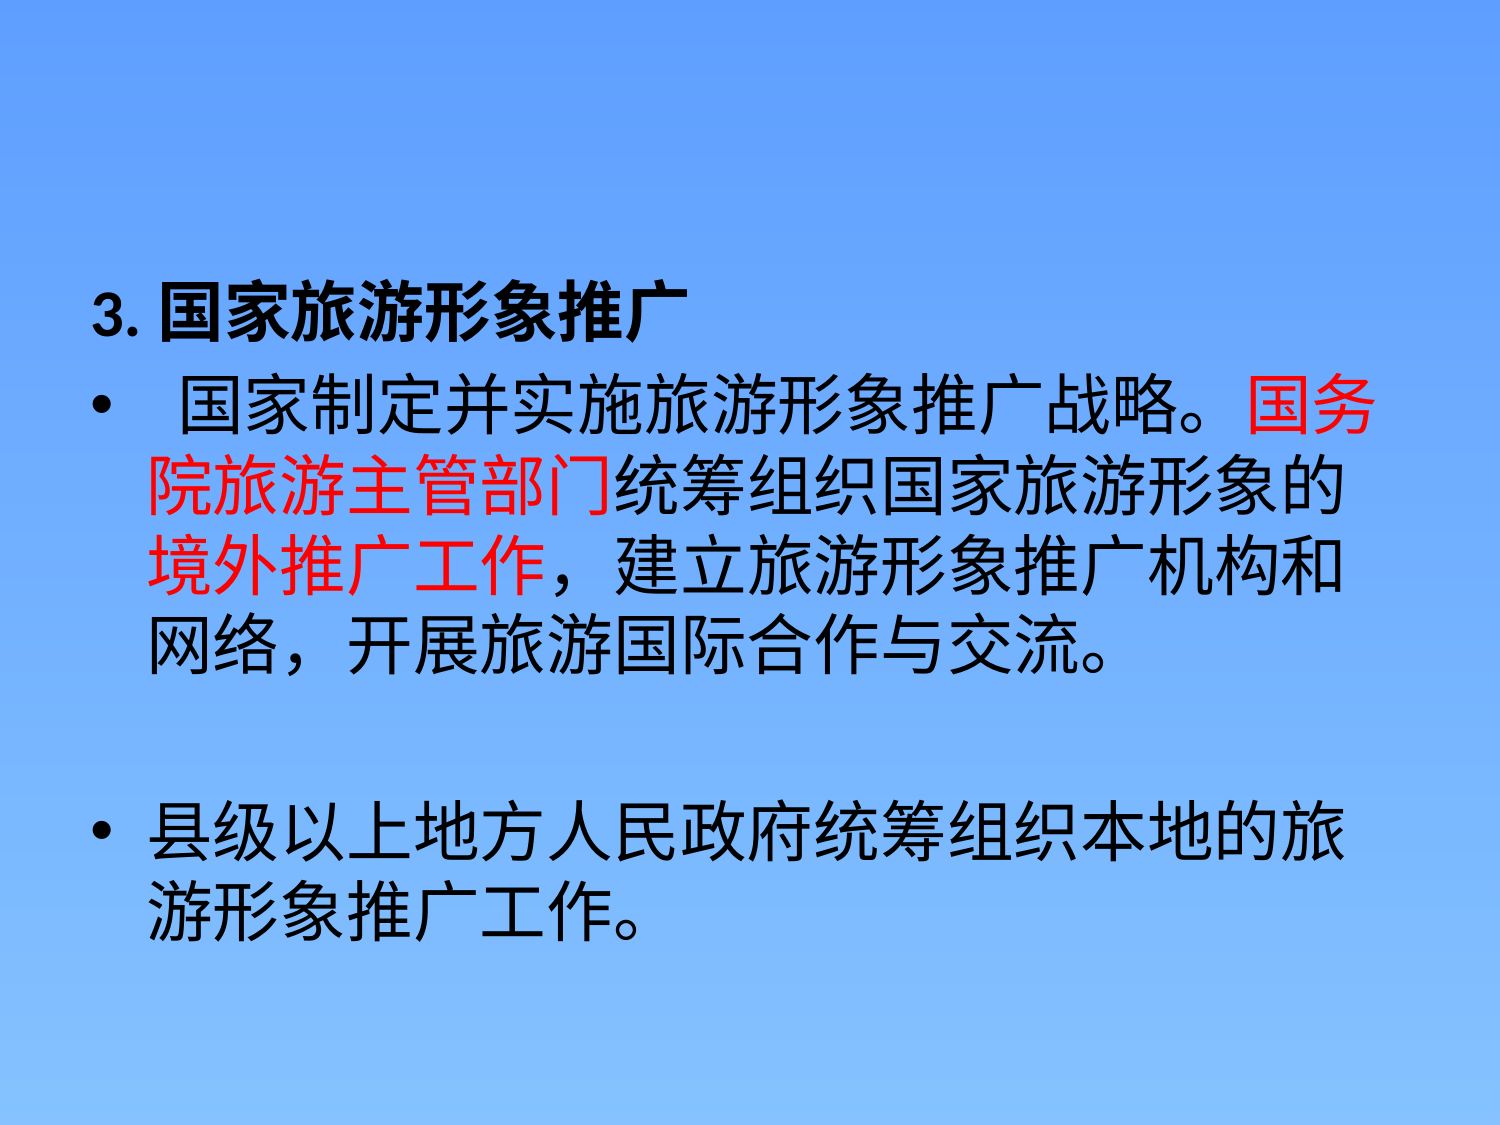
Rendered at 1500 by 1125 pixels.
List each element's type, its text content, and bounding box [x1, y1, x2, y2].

list 3.国家旅游形象推广 国家制定并实施旅游形象推广战略。国务院旅游主管部门统筹组织国家旅游形象的境外推广工作，建立旅游形象推广机构和网络，开展旅游国际合作与交流。 县级以上地方人民政府统筹组织本地的旅游形象推广工作。 [75, 262, 1425, 1005]
